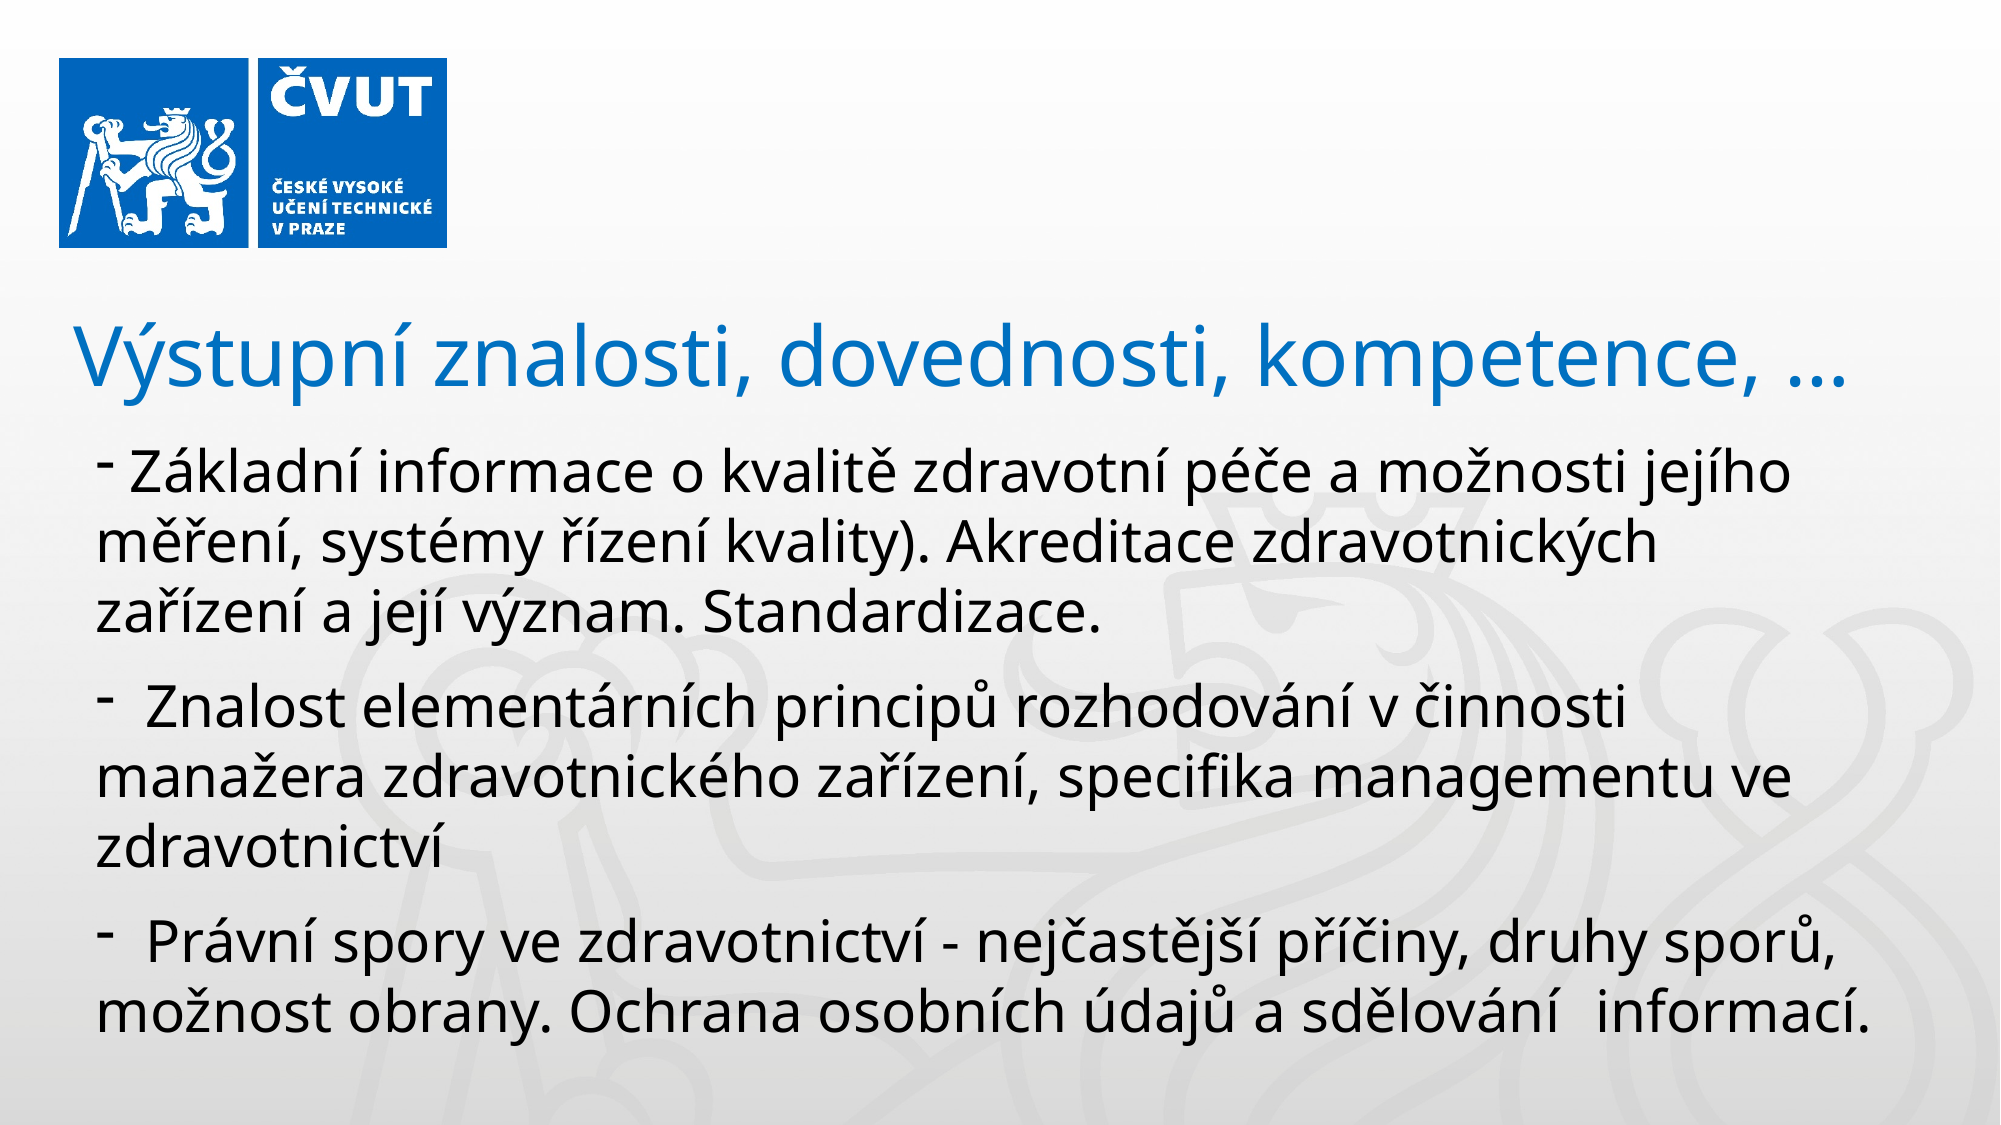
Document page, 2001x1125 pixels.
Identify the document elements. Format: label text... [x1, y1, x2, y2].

text_box Výstupní znalosti, dovednosti, kompetence, … [58, 295, 1929, 411]
text_box Základní informace o kvalitě zdravotní péče a možnosti jejího měření, systémy řízení kvality). Akreditace zdravotnických zařízení a její význam. Standardizace. Znalost elementárních principů rozhodování v činnosti manažera zdravotnického zařízení, specifika managementu ve zdravotnictví Právní spory ve zdravotnictví - nejčastější příčiny, druhy sporů, možnost obrany. Ochrana osobních údajů a sdělování informací. [80, 426, 1945, 1125]
picture [0, 0, 2000, 1125]
